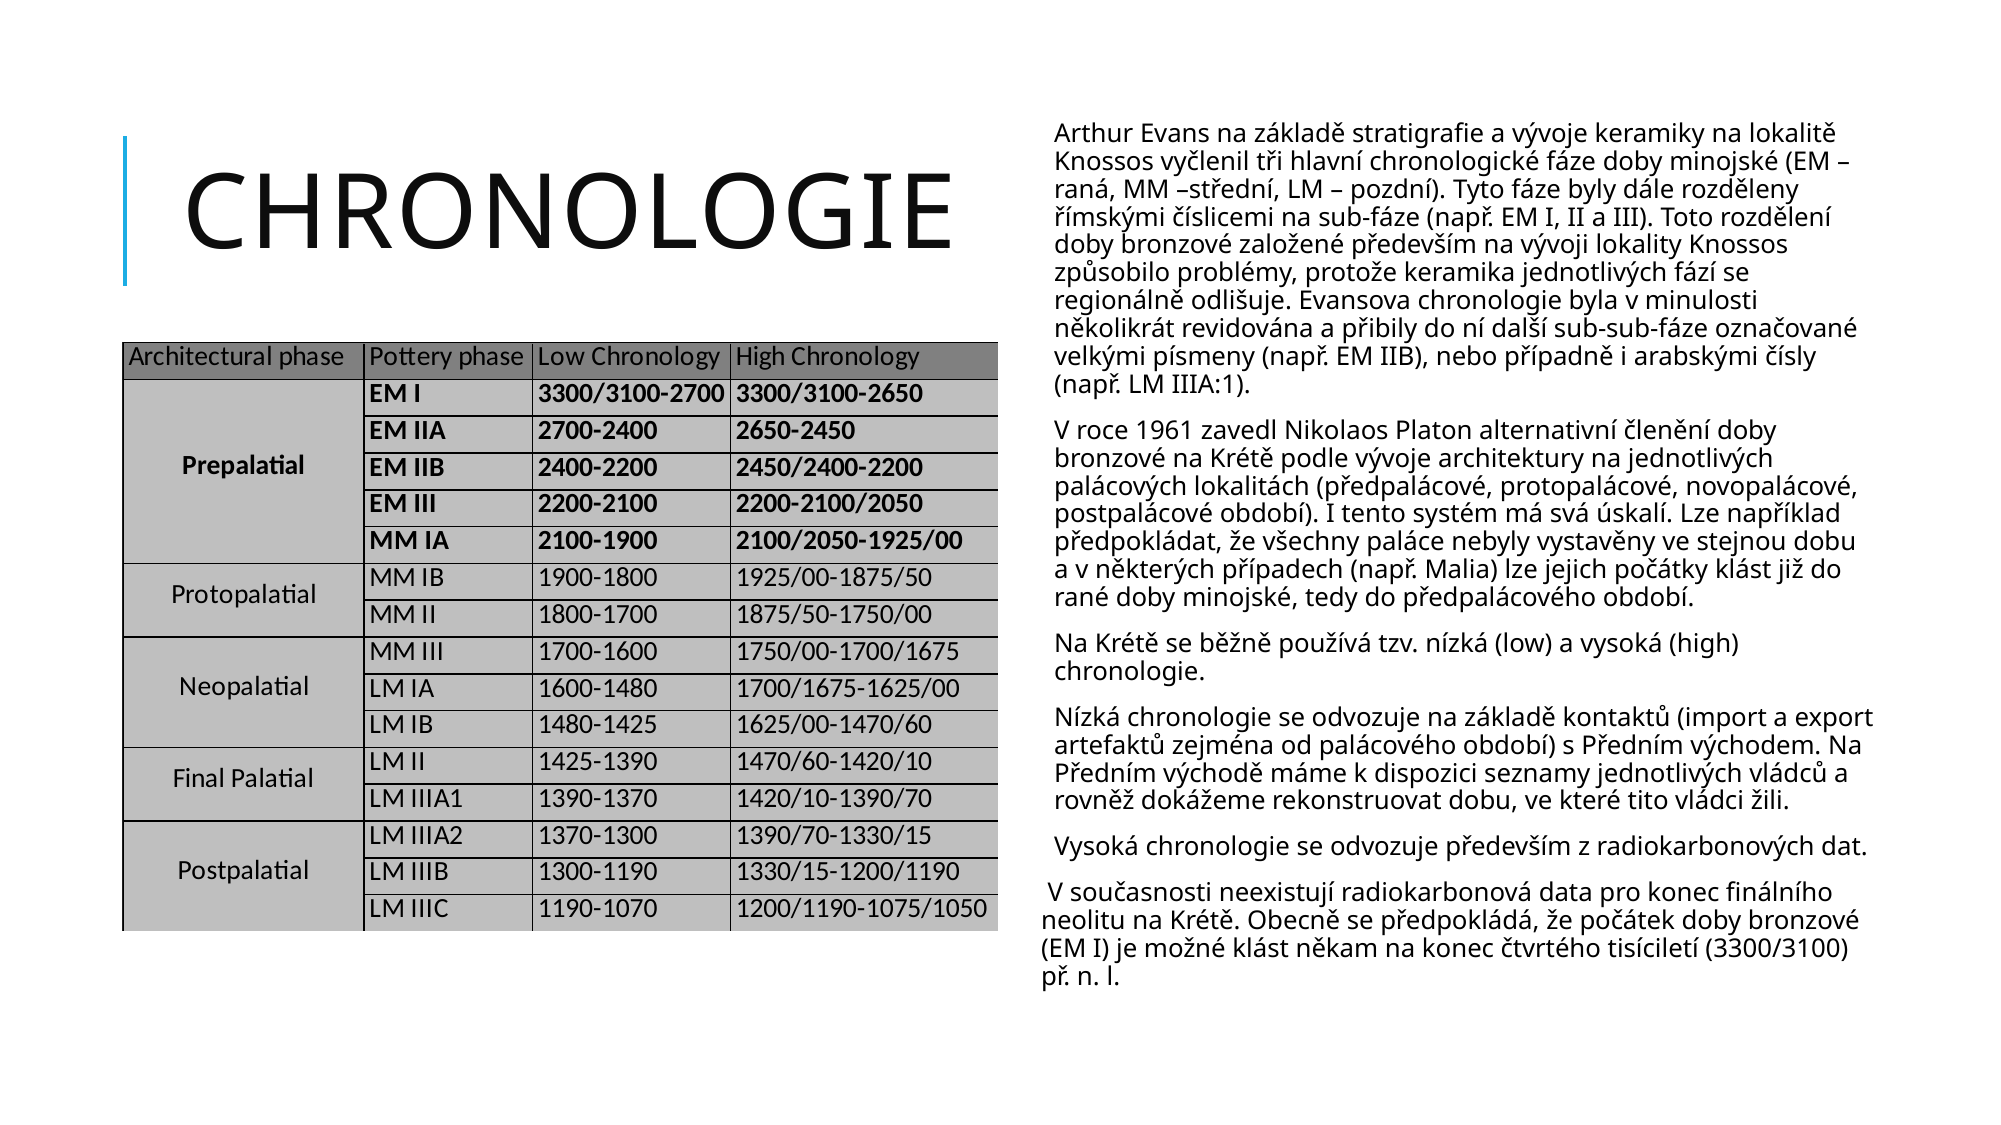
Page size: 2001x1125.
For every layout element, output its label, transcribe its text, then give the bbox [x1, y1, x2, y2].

list Arthur Evans na základě stratigrafie a vývoje keramiky na lokalitě Knossos vyčlenil tři hlavní chronologické fáze doby minojské (EM – raná, MM –střední, LM – pozdní). Tyto fáze byly dále rozděleny římskými číslicemi na sub-fáze (např. EM I, II a III). Toto rozdělení doby bronzové založené především na vývoji lokality Knossos způsobilo problémy, protože keramika jednotlivých fází se regionálně odlišuje. Evansova chronologie byla v minulosti několikrát revidována a přibily do ní další sub-sub-fáze označované velkými písmeny (např. EM IIB), nebo případně i arabskými čísly (např. LM IIIA:1). V roce 1961 zavedl Nikolaos Platon alternativní členění doby bronzové na Krétě podle vývoje architektury na jednotlivých palácových lokalitách (předpalácové, protopalácové, novopalácové, postpalácové období). I tento systém má svá úskalí. Lze například předpokládat, že všechny paláce nebyly vystavěny ve stejnou dobu a v některých případech (např. Malia) lze jejich počátky klást již do rané doby minojské, tedy do předpalácového období. Na Krétě se běžně používá tzv. nízká (low) a vysoká (high) chronologie. Nízká chronologie se odvozuje na základě kontaktů (import a export artefaktů zejména od palácového období) s Předním východem. Na Předním východě máme k dispozici seznamy jednotlivých vládců a rovněž dokážeme rekonstruovat dobu, ve které tito vládci žili. Vysoká chronologie se odvozuje především z radiokarbonových dat. V současnosti neexistují radiokarbonová data pro konec finálního neolitu na Krétě. Obecně se předpokládá, že počátek doby bronzové (EM I) je možné klást někam na konec čtvrtého tisíciletí (3300/3100) př. n. l. [1033, 63, 1884, 1041]
title Chronologie [168, 96, 1033, 342]
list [122, 341, 1000, 933]
